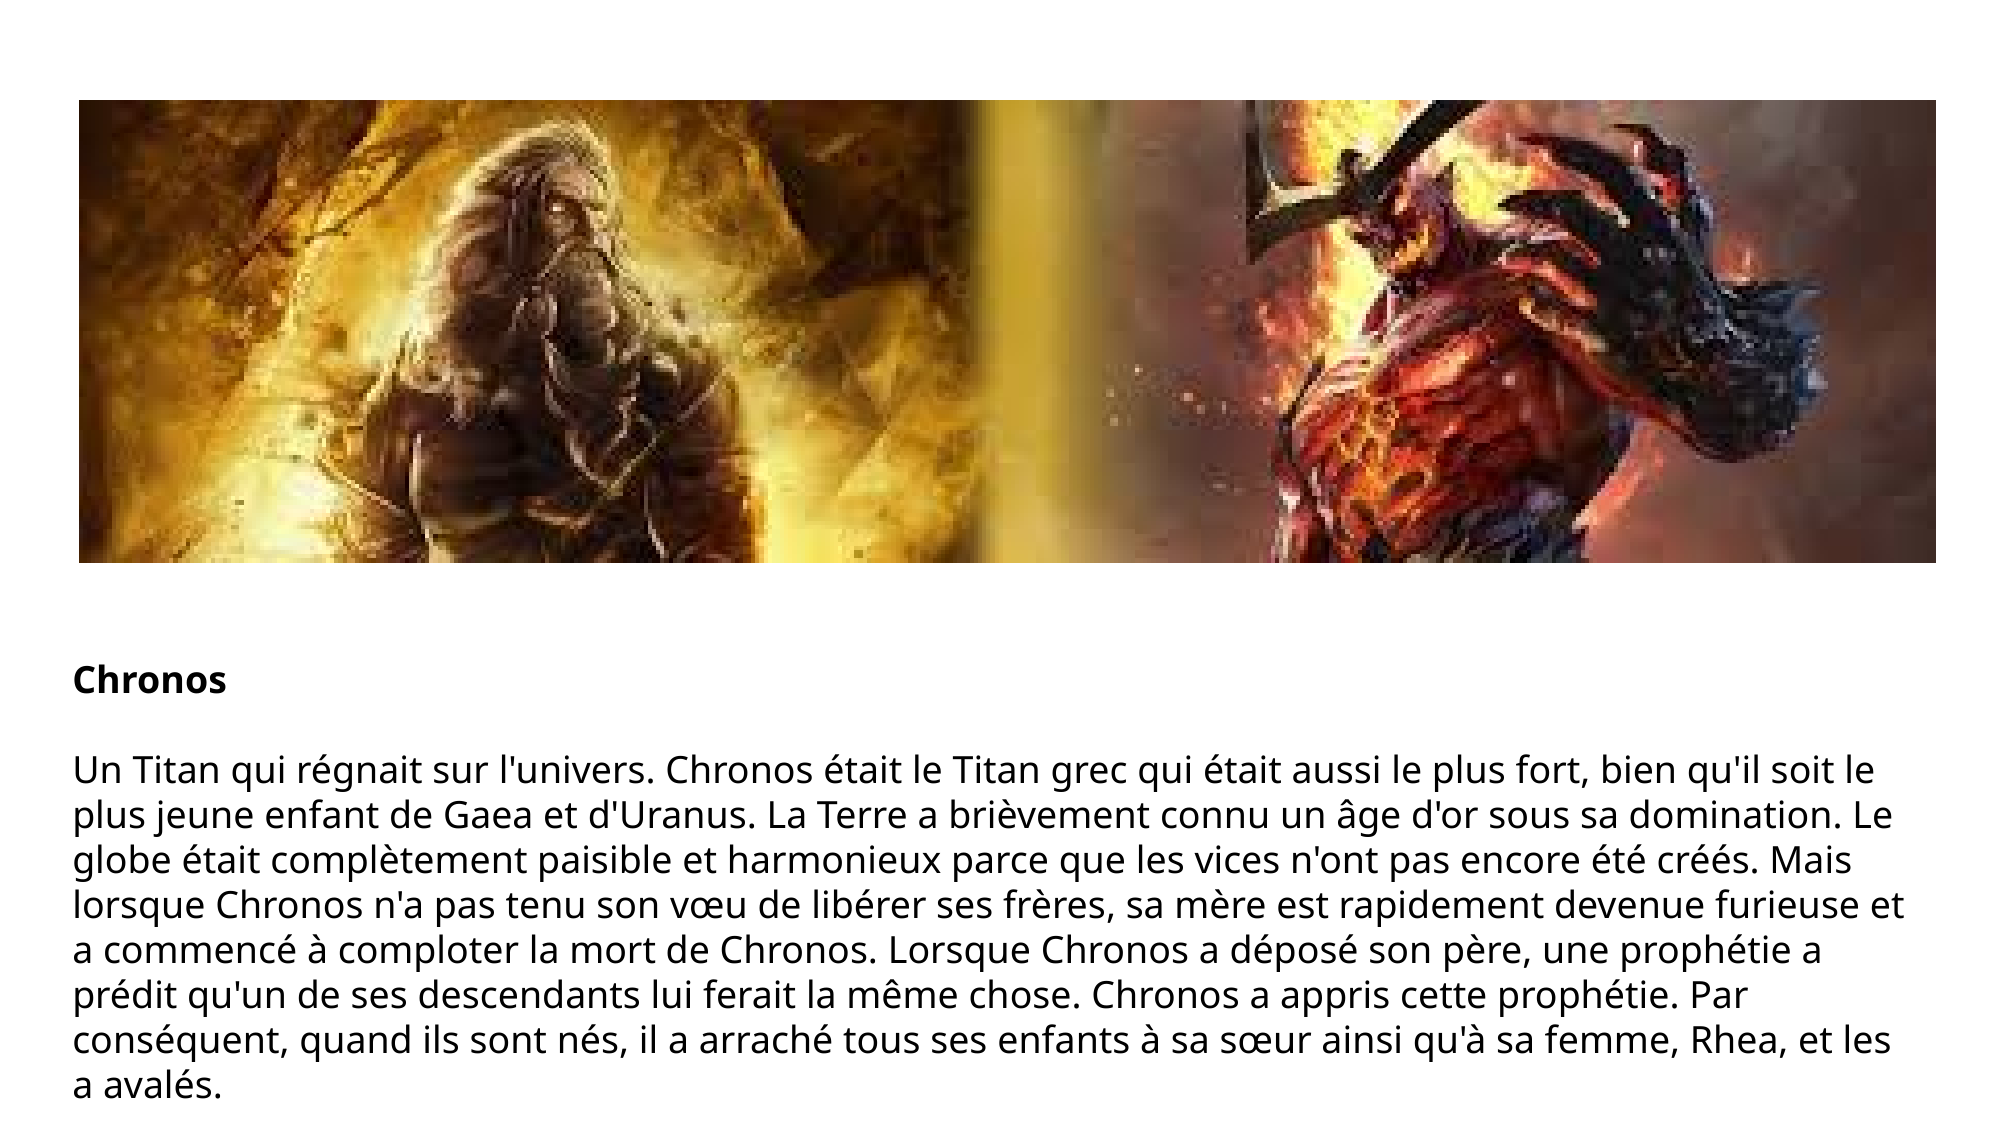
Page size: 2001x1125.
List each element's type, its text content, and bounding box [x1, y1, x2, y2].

text_box Chronos Un Titan qui régnait sur l'univers. Chronos était le Titan grec qui était aussi le plus fort, bien qu'il soit le plus jeune enfant de Gaea et d'Uranus. La Terre a brièvement connu un âge d'or sous sa domination. Le globe était complètement paisible et harmonieux parce que les vices n'ont pas encore été créés. Mais lorsque Chronos n'a pas tenu son vœu de libérer ses frères, sa mère est rapidement devenue furieuse et a commencé à comploter la mort de Chronos. Lorsque Chronos a déposé son père, une prophétie a prédit qu'un de ses descendants lui ferait la même chose. Chronos a appris cette prophétie. Par conséquent, quand ils sont nés, il a arraché tous ses enfants à sa sœur ainsi qu'à sa femme, Rhea, et les a avalés. [57, 648, 1936, 1114]
picture [79, 99, 1937, 563]
